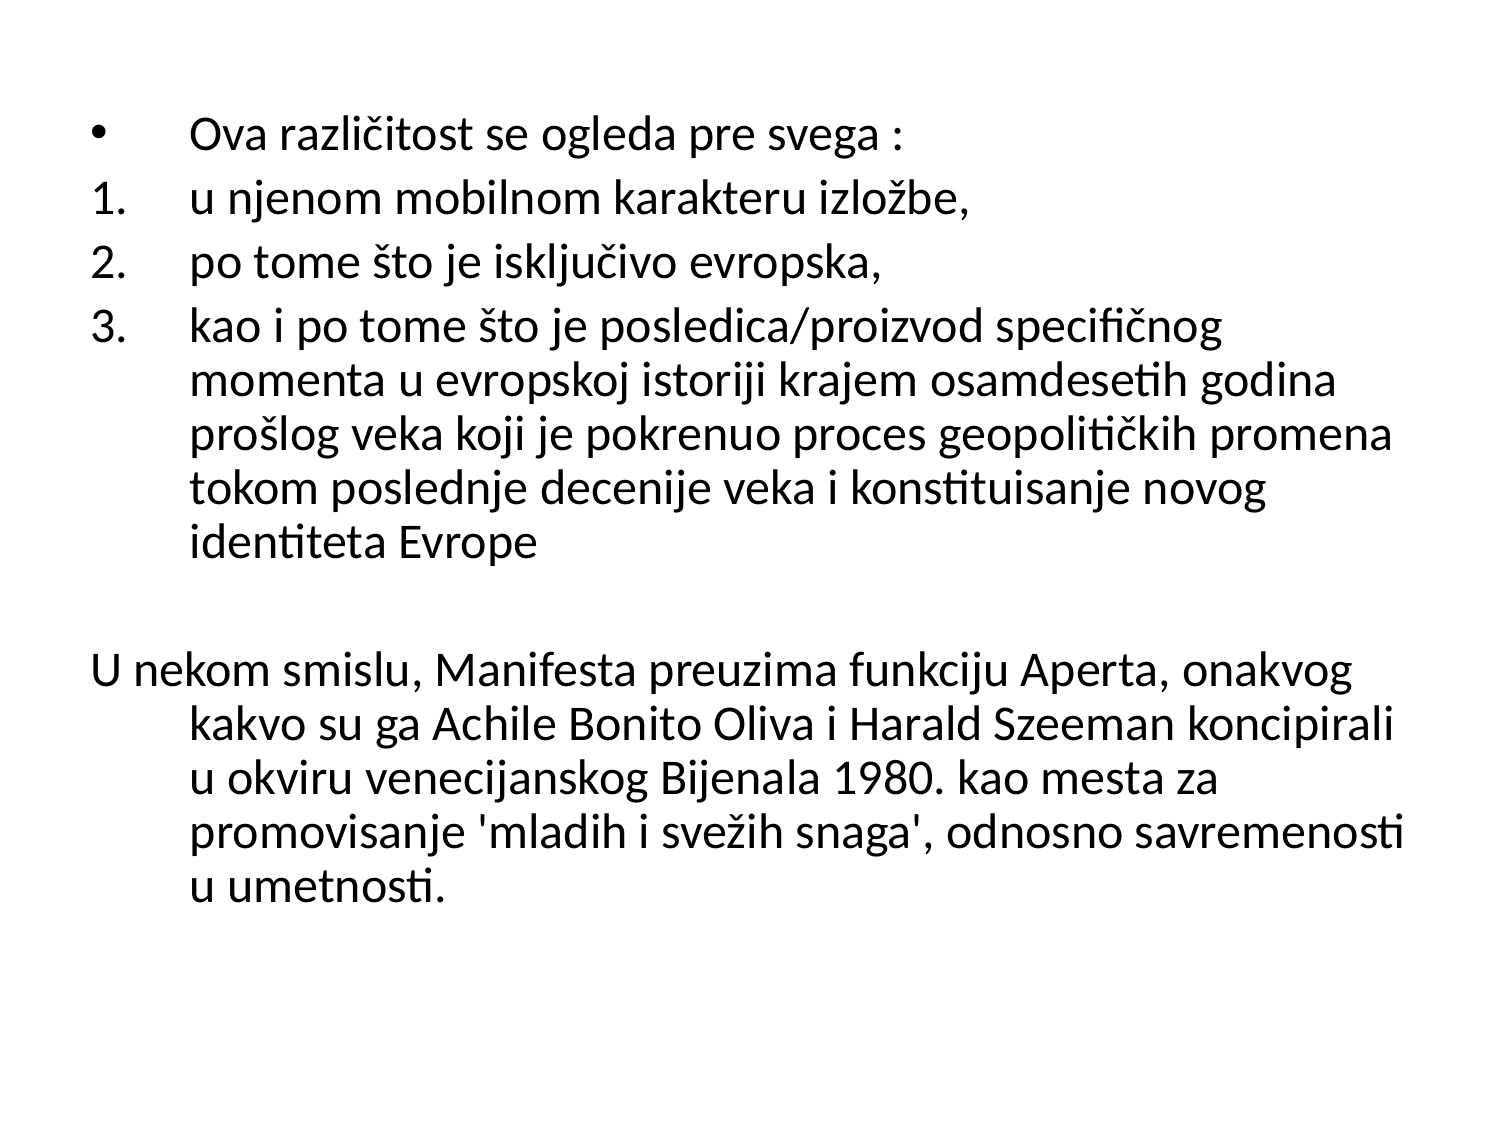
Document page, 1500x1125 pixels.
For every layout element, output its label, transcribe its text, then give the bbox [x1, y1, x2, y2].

list Ova različitost se ogleda pre svega : u njenom mobilnom karakteru izložbe, po tome što je isključivo evropska, kao i po tome što je posledica/proizvod specifičnog momenta u evropskoj istoriji krajem osamdesetih godina prošlog veka koji je pokrenuo proces geopolitičkih promena tokom poslednje decenije veka i konstituisanje novog identiteta Evrope U nekom smislu, Manifesta preuzima funkciju Aperta, onakvog kakvo su ga Achile Bonito Oliva i Harald Szeeman koncipirali u okviru venecijanskog Bijenala 1980. kao mesta za promovisanje 'mladih i svežih snaga', odnosno savremenosti u umetnosti. [75, 99, 1425, 1005]
